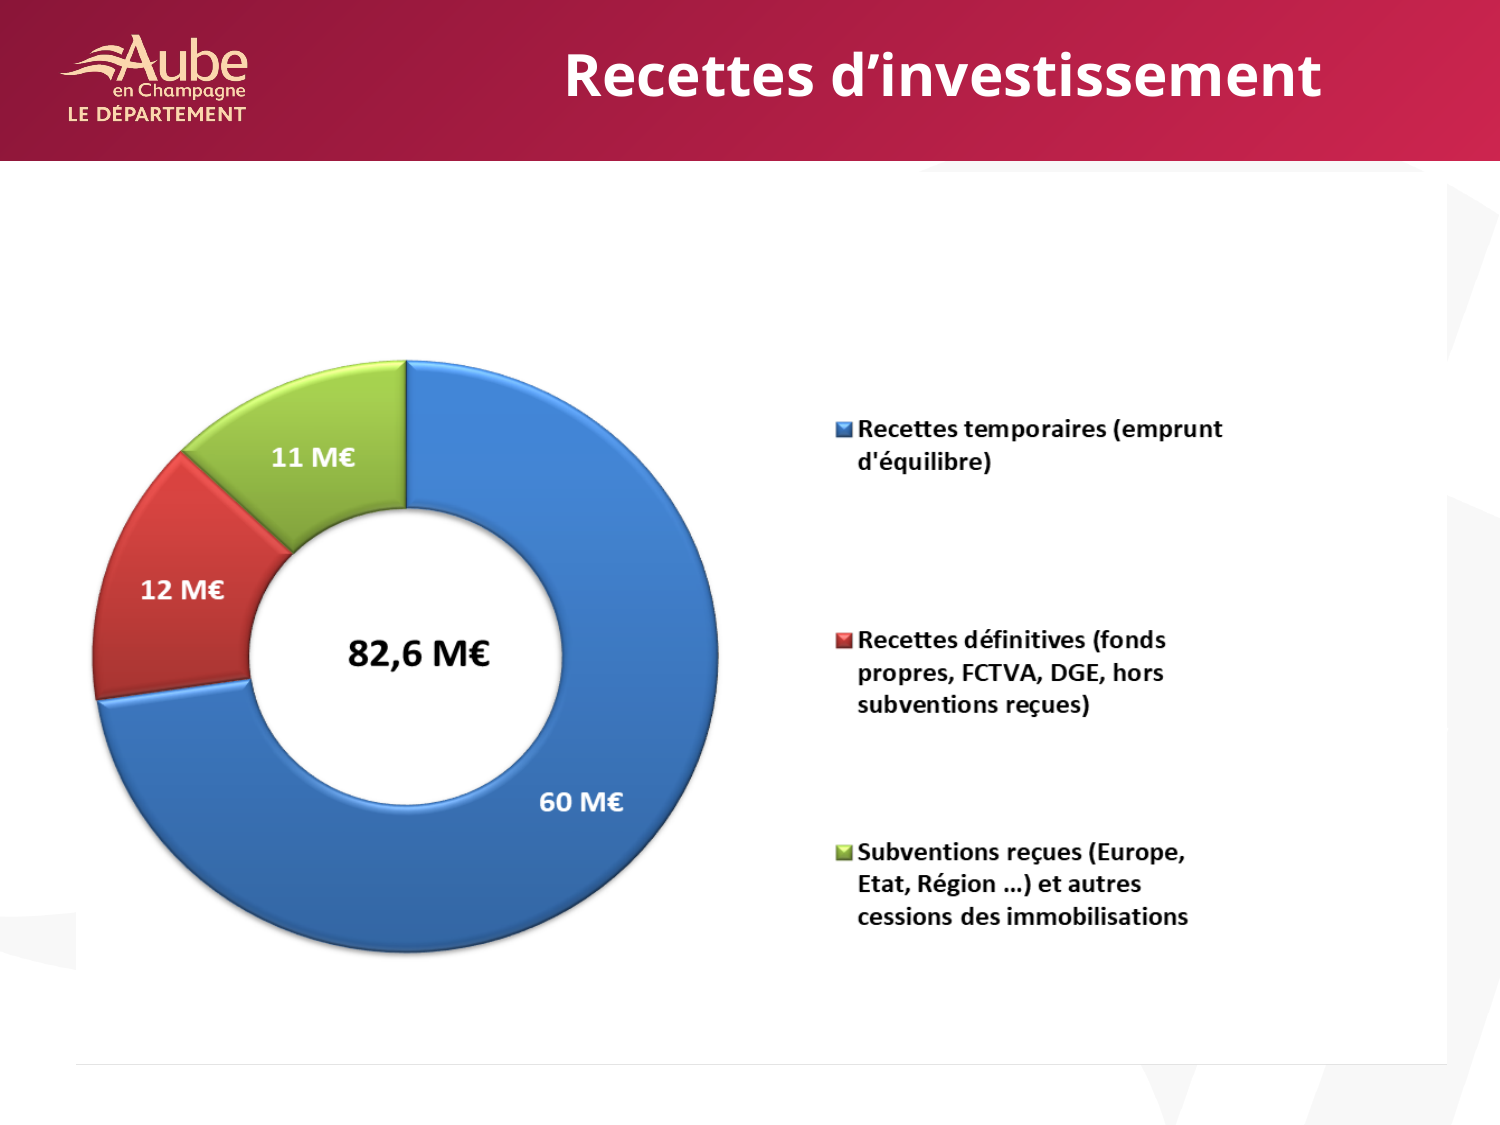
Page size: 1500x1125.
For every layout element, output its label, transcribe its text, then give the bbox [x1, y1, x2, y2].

picture [76, 172, 1448, 1067]
text_box Recettes d’investissement [549, 30, 1447, 116]
